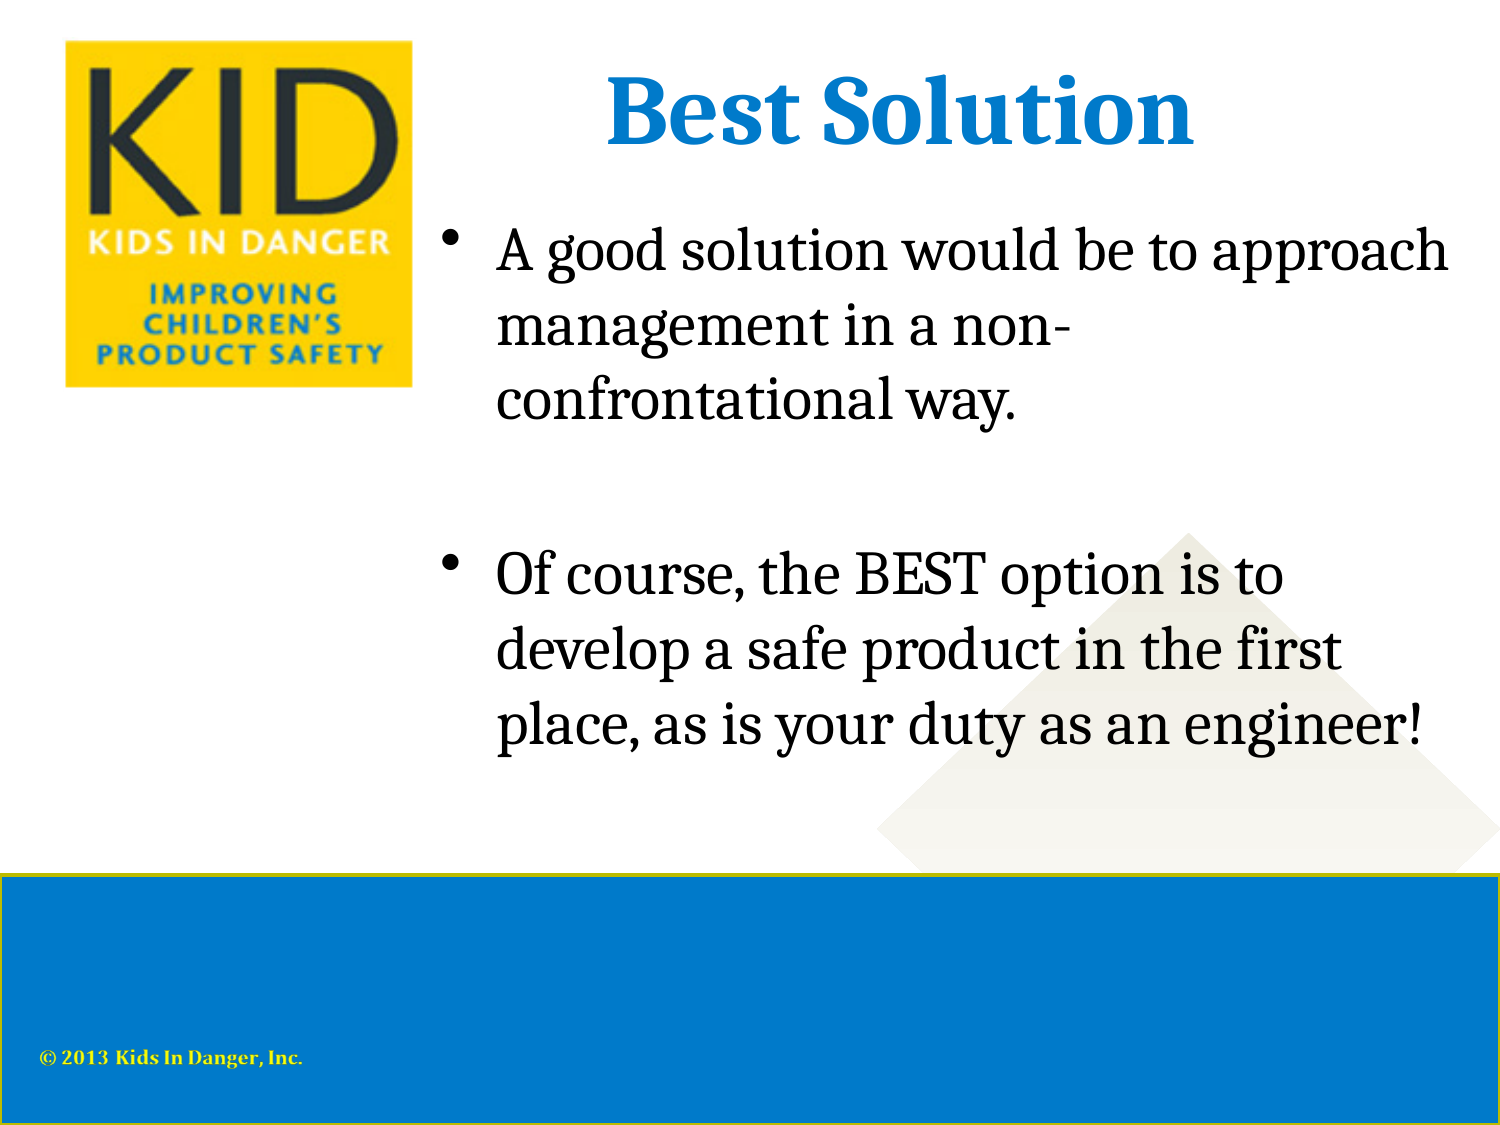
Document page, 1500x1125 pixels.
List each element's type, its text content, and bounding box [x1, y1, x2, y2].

list A good solution would be to approach management in a non-confrontational way. Of course, the BEST option is to develop a safe product in the first place, as is your duty as an engineer! [424, 199, 1476, 288]
subtitle Best Solution [424, 288, 1401, 838]
picture [24, 1037, 376, 1082]
picture [62, 37, 417, 392]
subtitle Best Solution [424, 37, 1401, 199]
